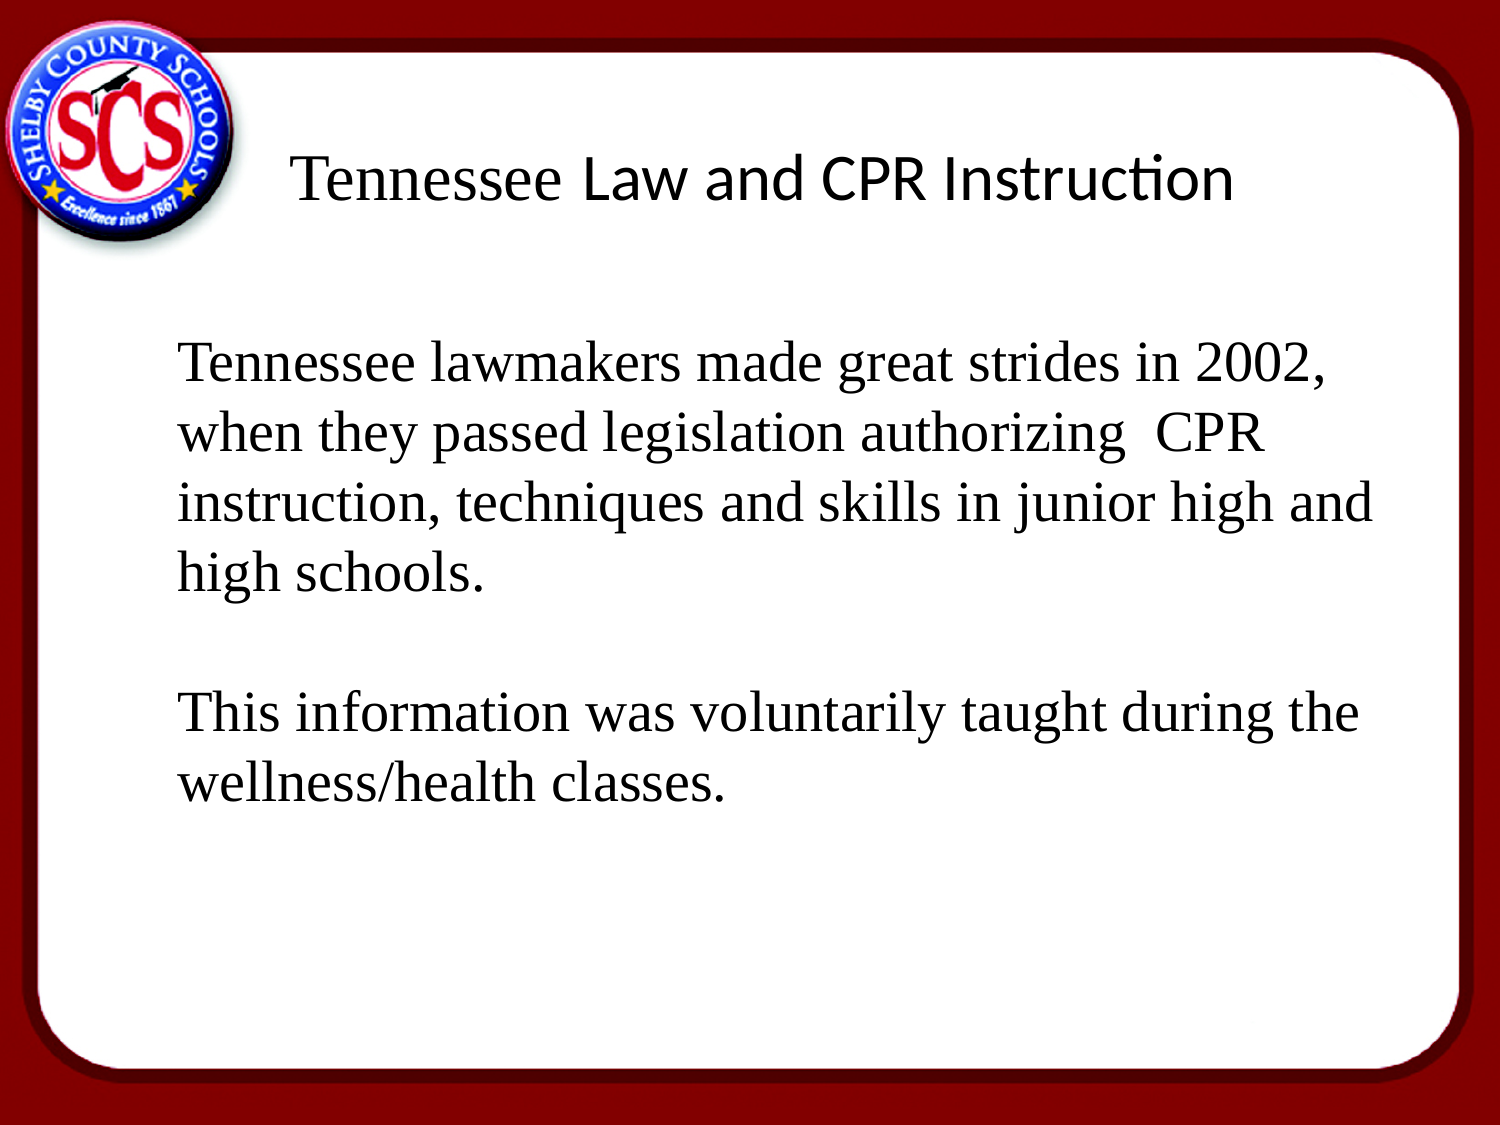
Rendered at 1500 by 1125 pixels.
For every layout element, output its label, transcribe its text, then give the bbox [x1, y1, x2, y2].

picture [0, 0, 1500, 1125]
title Tennessee Law and CPR Instruction [275, 45, 1425, 233]
text_box Tennessee lawmakers made great strides in 2002, when they passed legislation authorizing CPR instruction, techniques and skills in junior high and high schools. This information was voluntarily taught during the wellness/health classes. [162, 315, 1438, 911]
